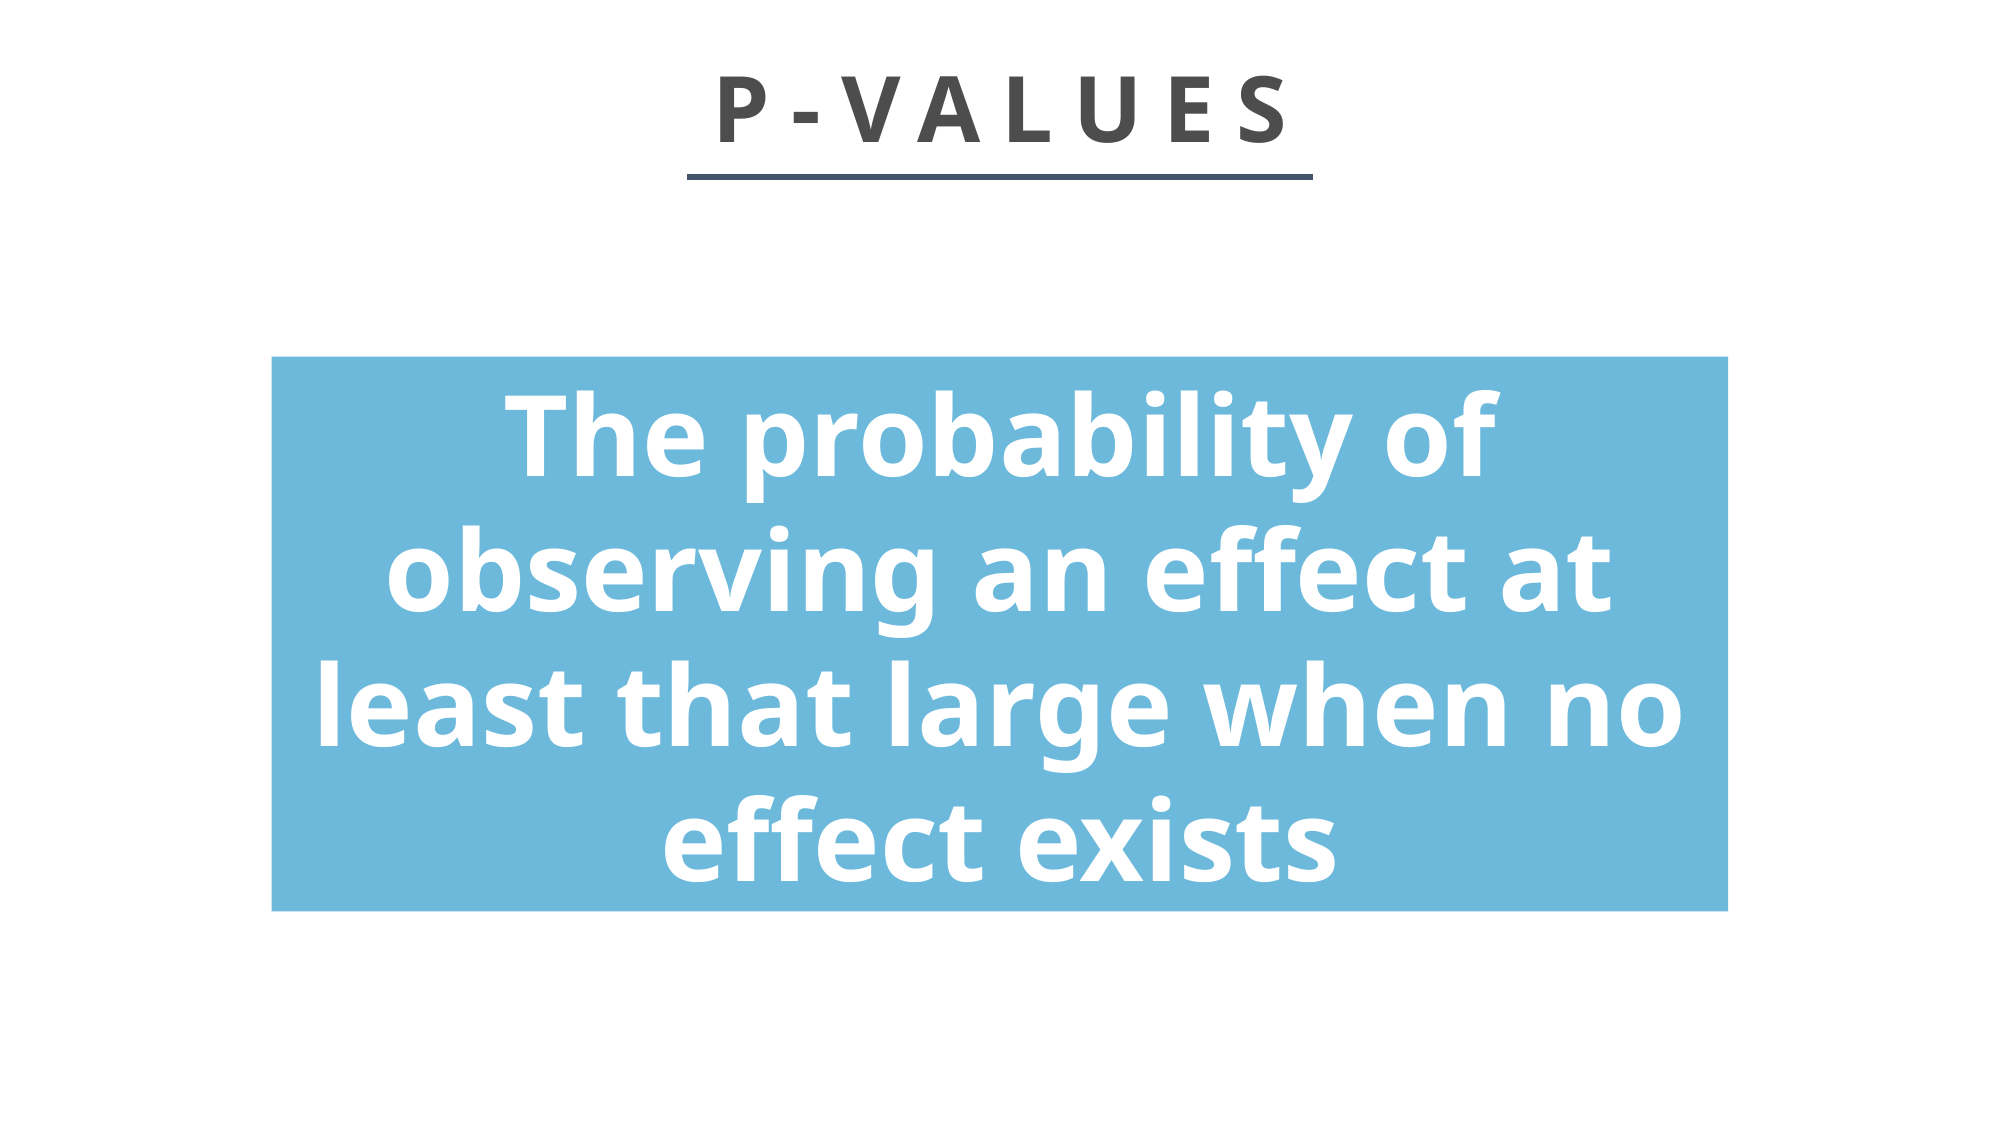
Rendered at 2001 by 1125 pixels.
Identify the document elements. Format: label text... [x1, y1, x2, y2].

text_box The probability of observing an effect at least that large when no effect exists [271, 356, 1729, 912]
title P-VALUES [0, 25, 2000, 175]
